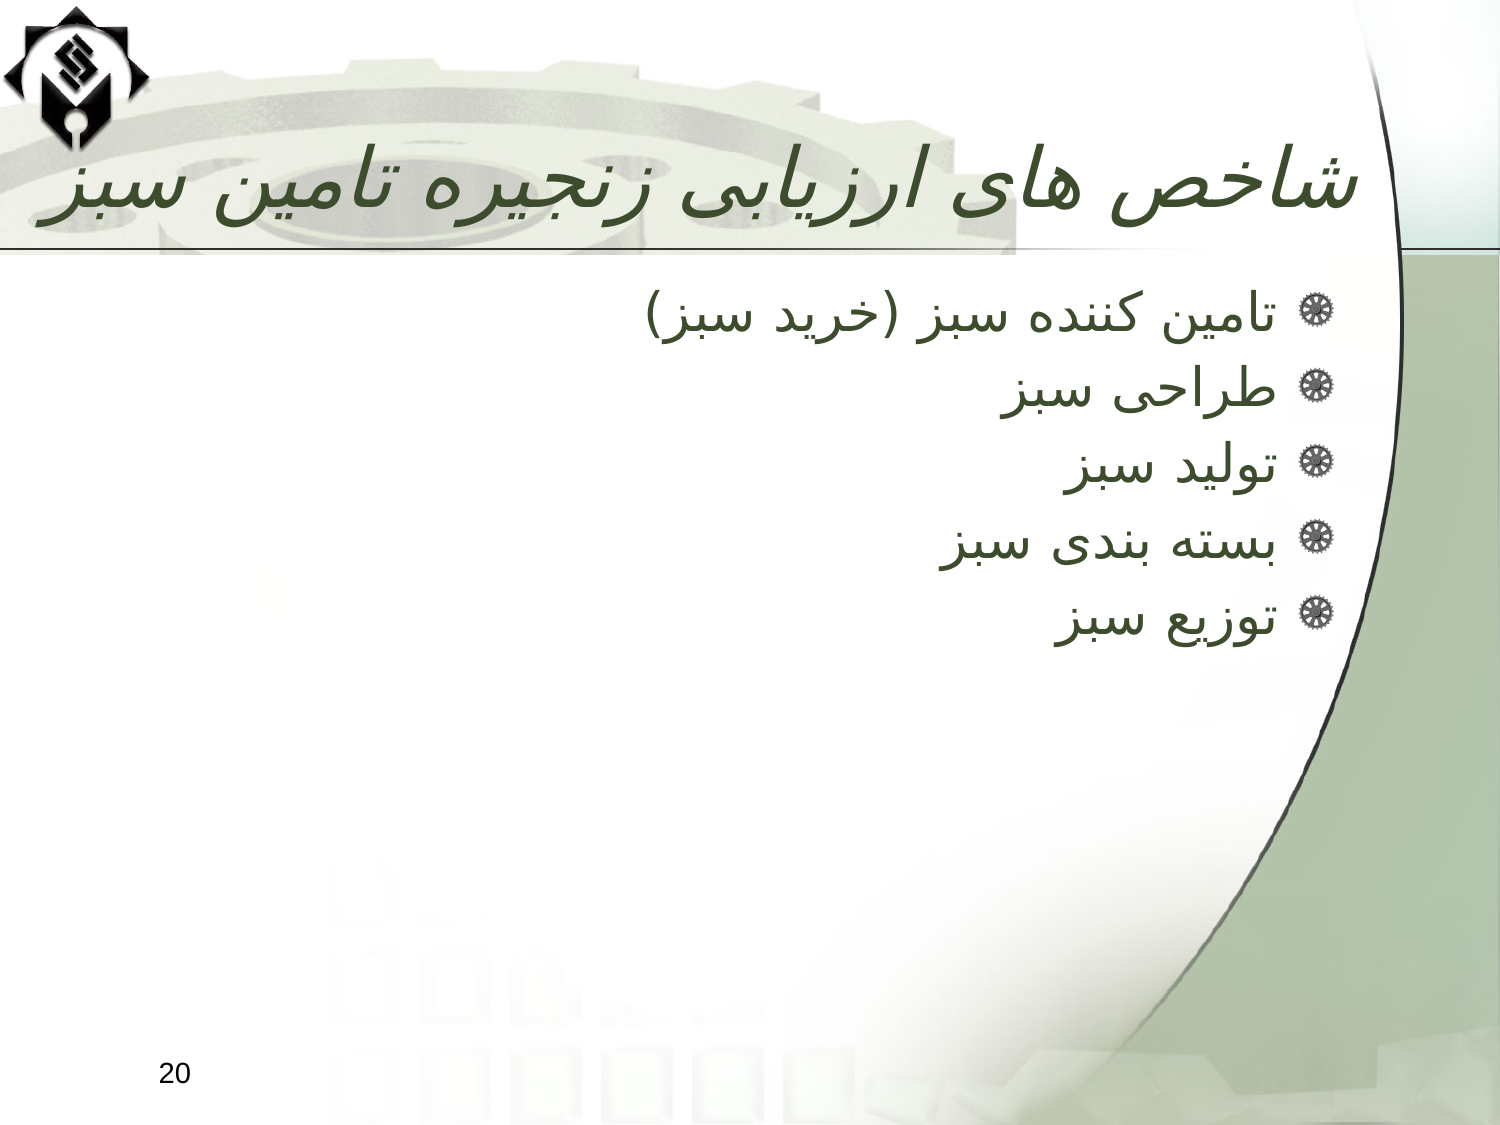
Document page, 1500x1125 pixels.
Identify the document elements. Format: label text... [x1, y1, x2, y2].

slide_number 20 [0, 1046, 351, 1125]
picture [1297, 366, 1336, 405]
list تامین کننده سبز (خرید سبز) طراحی سبز تولید سبز بسته بندی سبز توزیع سبز [0, 269, 1351, 1013]
picture [0, 0, 1500, 1125]
picture [1297, 517, 1336, 556]
picture [1297, 593, 1336, 632]
picture [1297, 442, 1336, 480]
title شاخص های ارزیابی زنجیره تامین سبز [23, 105, 1374, 244]
picture [1297, 290, 1336, 329]
